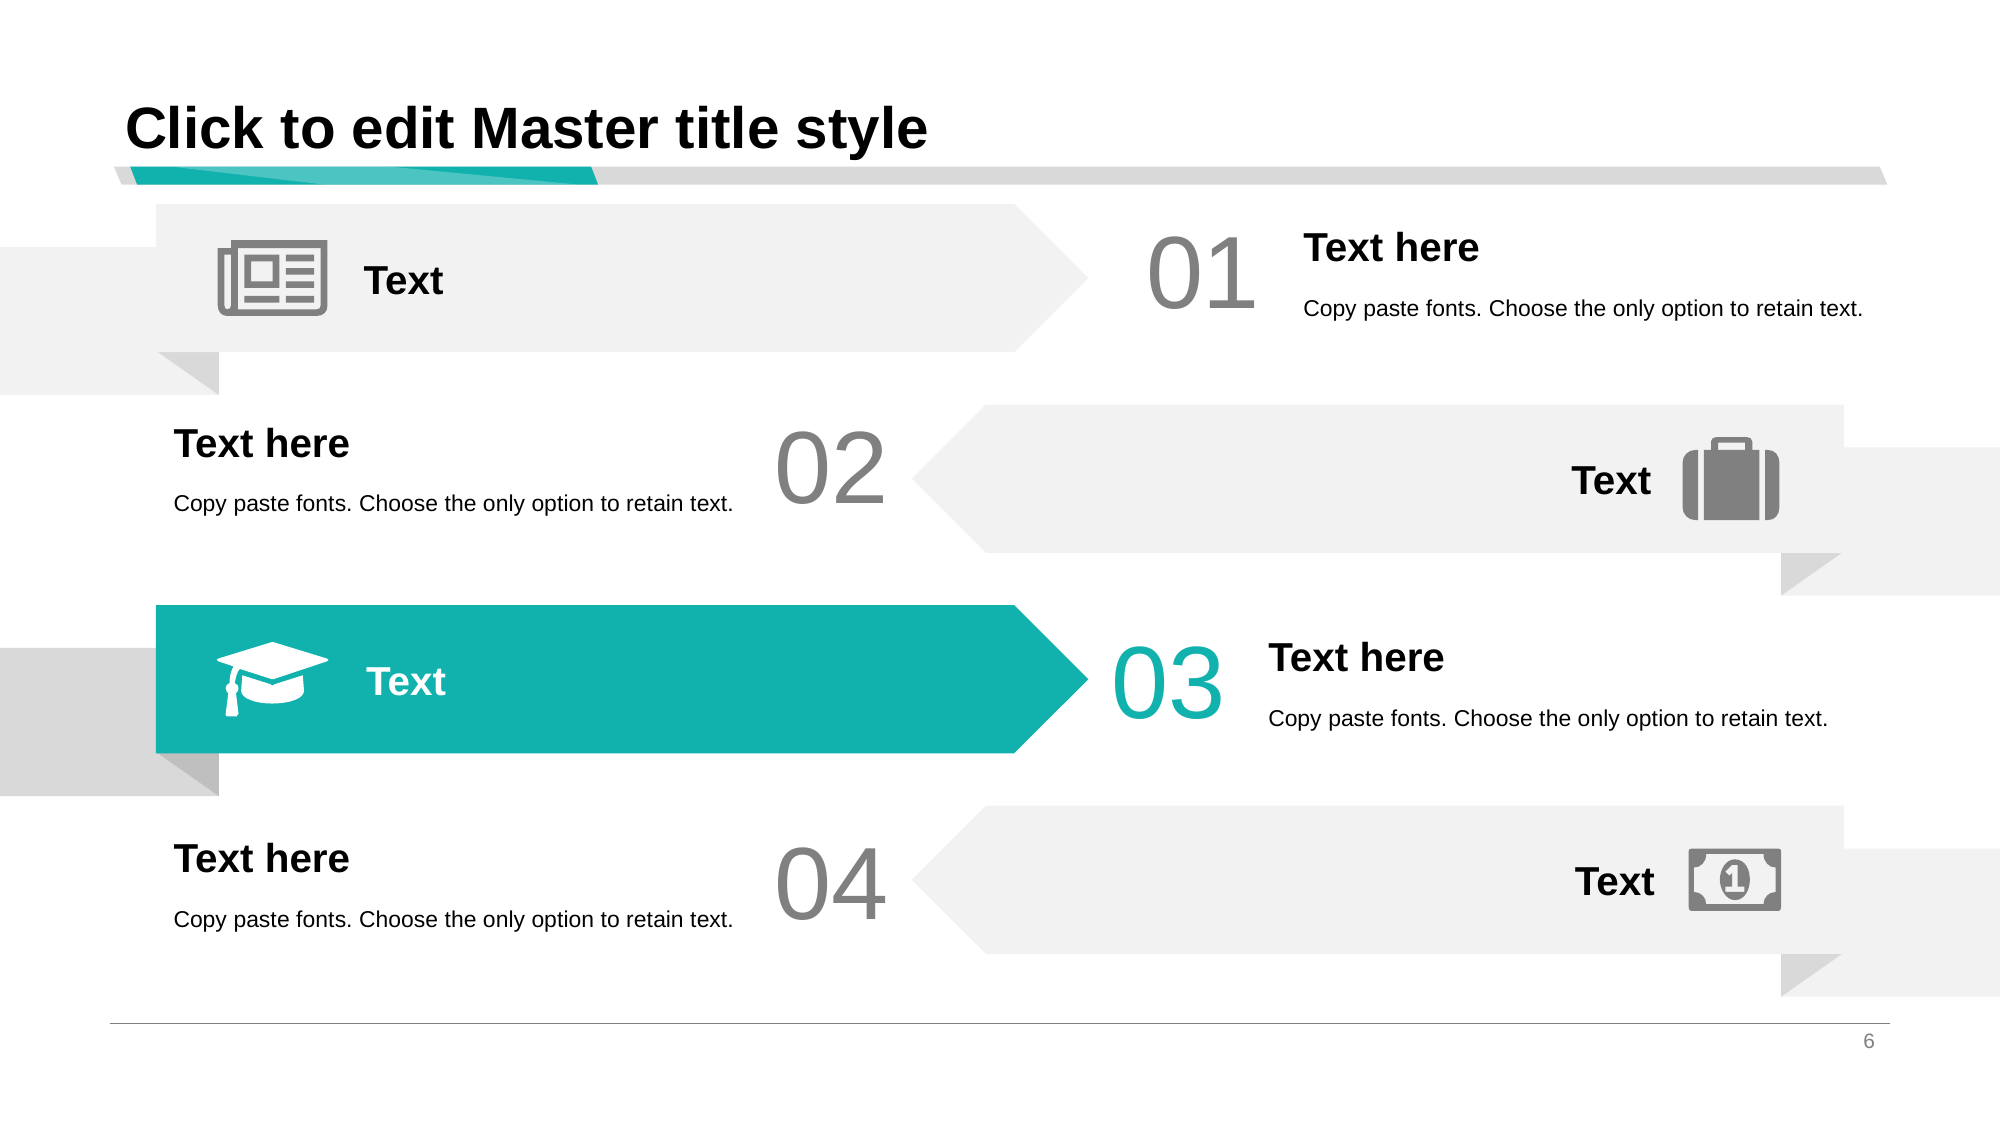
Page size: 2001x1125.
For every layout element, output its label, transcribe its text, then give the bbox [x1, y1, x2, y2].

title Click to edit Master title style [109, 0, 1890, 169]
slide_number 6 [1412, 1023, 1890, 1058]
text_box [0, 183, 2000, 997]
